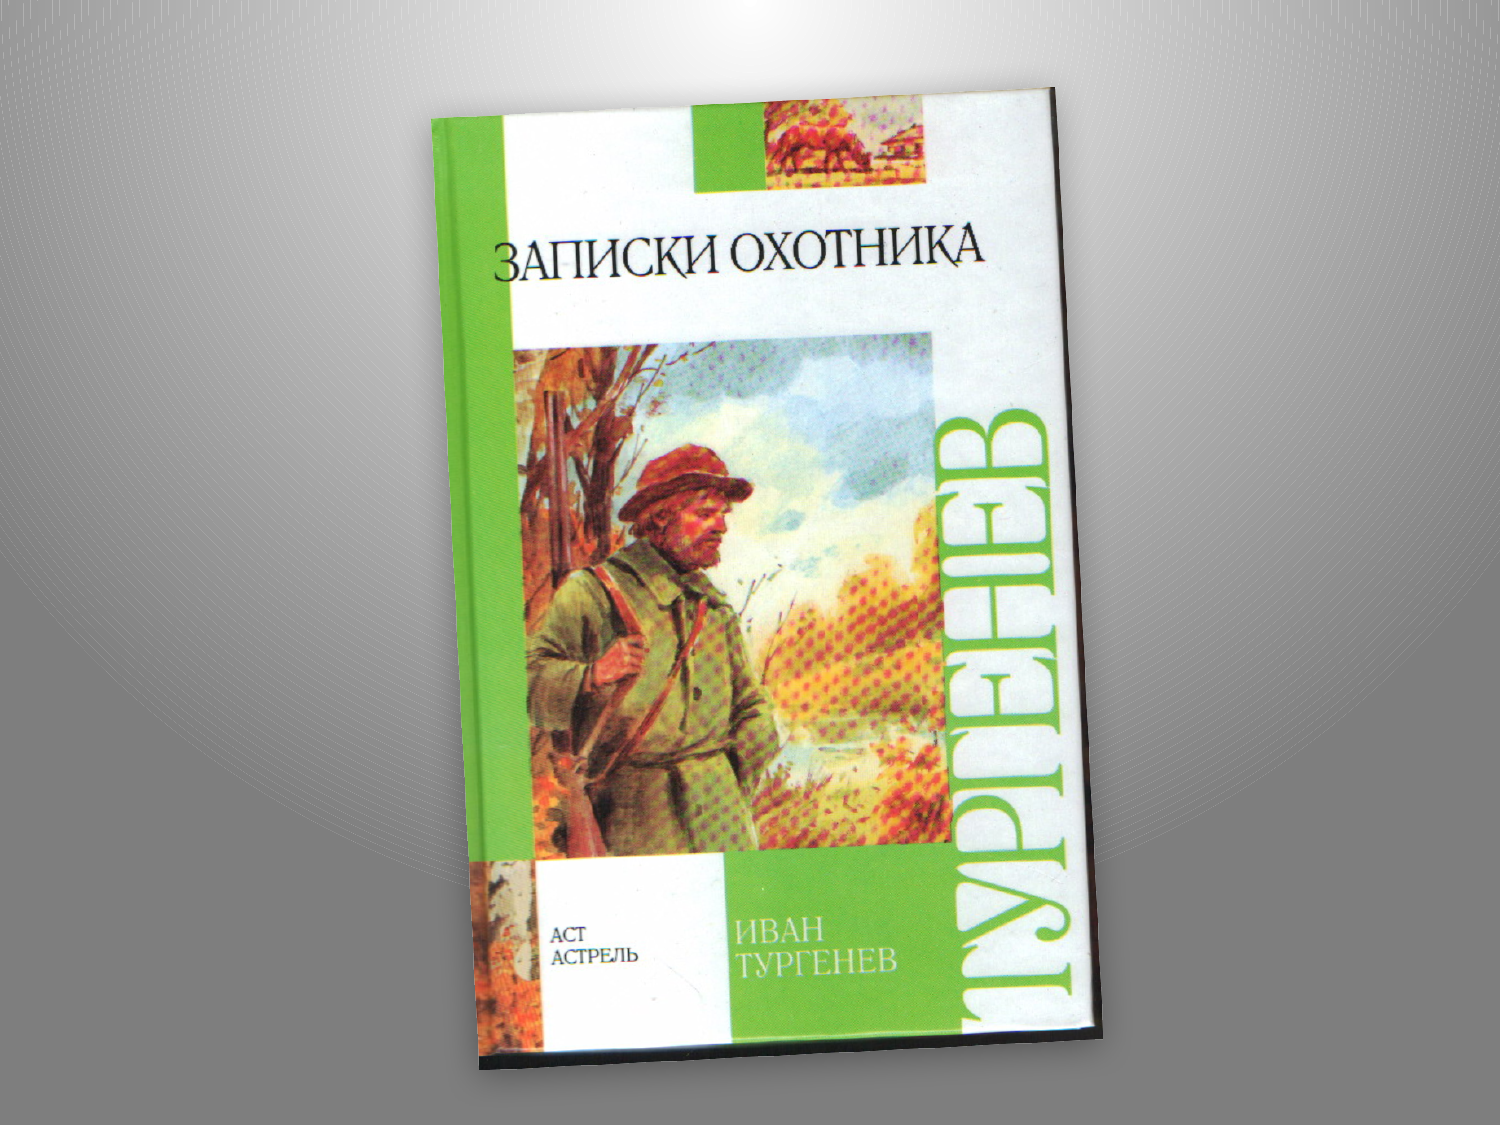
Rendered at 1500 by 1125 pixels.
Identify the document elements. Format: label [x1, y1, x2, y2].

picture [431, 88, 1103, 1070]
